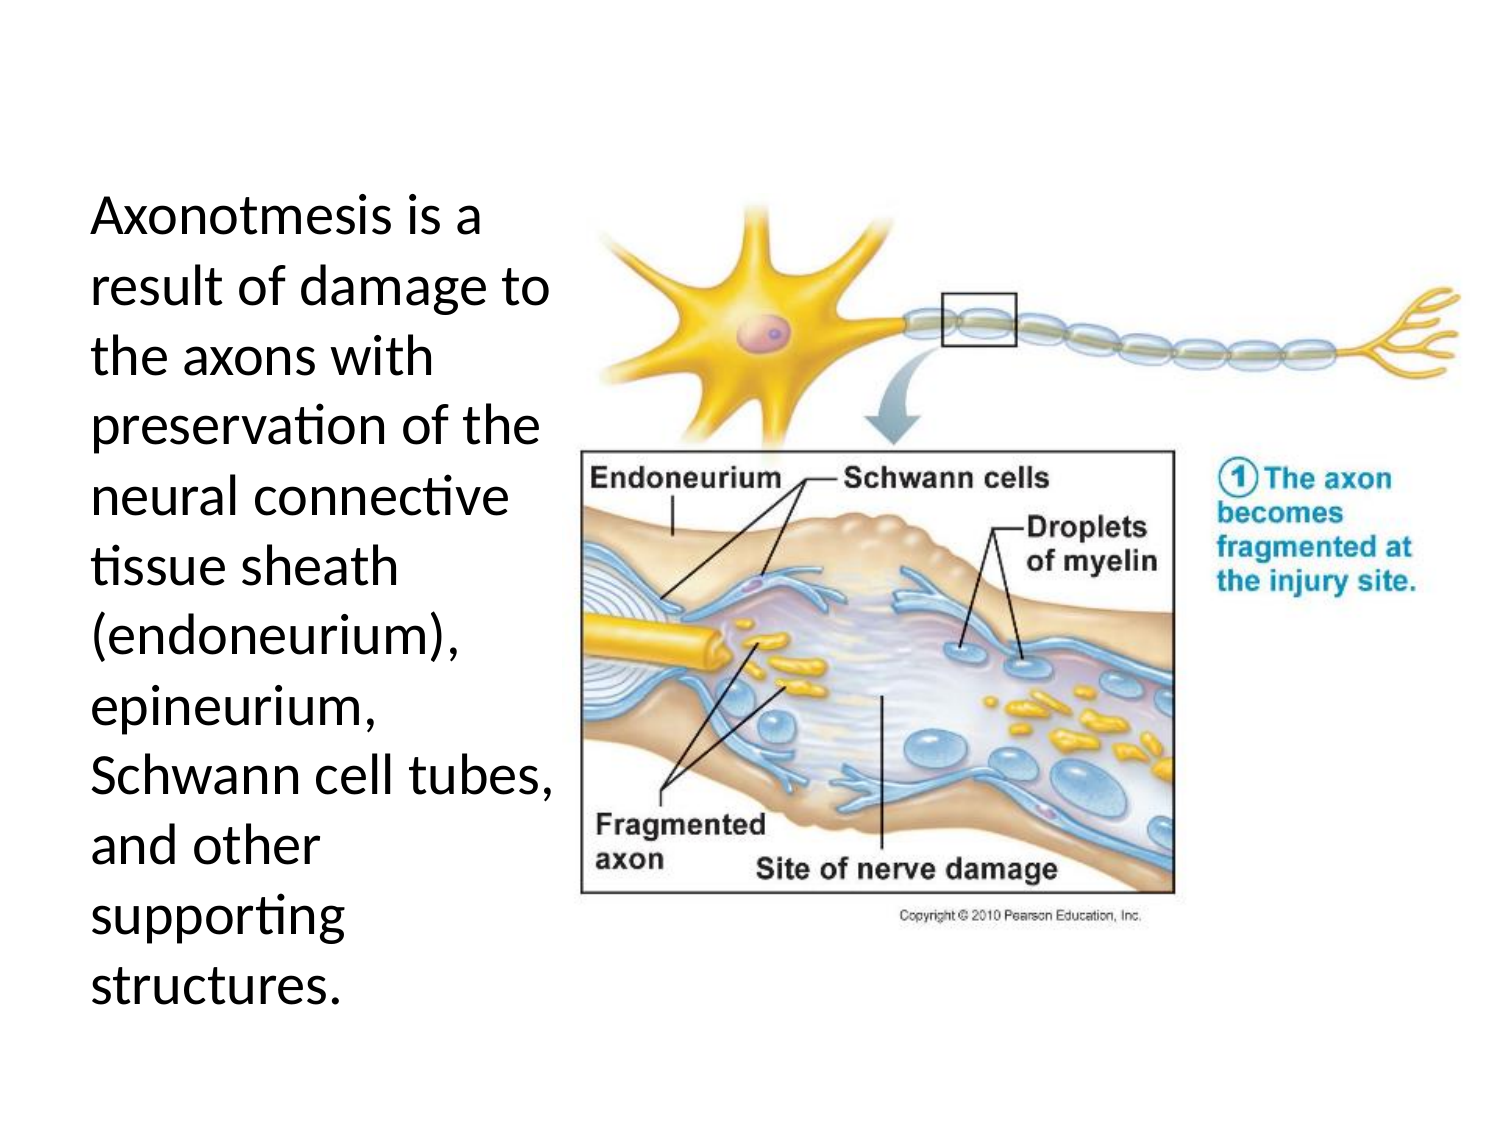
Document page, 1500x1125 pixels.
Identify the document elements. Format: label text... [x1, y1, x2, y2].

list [562, 192, 1481, 938]
list Axonotmesis is a result of damage to the axons with preservation of the neural connective tissue sheath (endoneurium), epineurium, Schwann cell tubes, and other supporting structures. [75, 87, 588, 1005]
